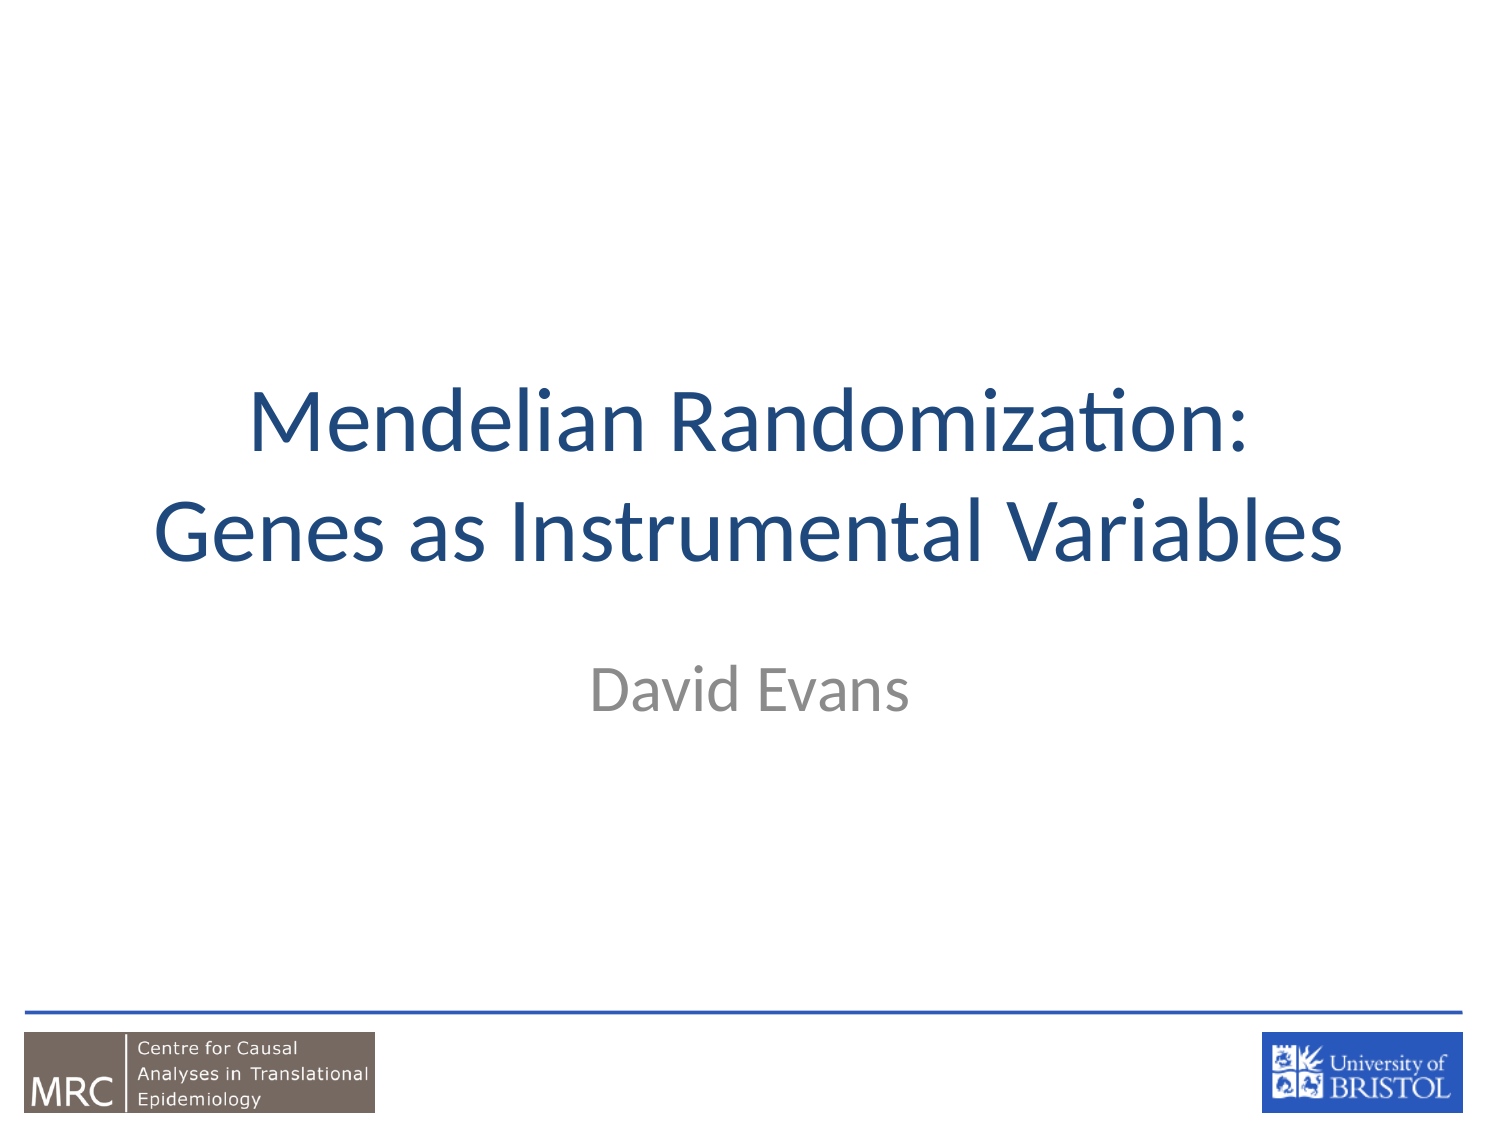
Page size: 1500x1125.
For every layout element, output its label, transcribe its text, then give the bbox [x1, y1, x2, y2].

picture [24, 1031, 376, 1113]
picture [1262, 1031, 1463, 1113]
title Mendelian Randomization: Genes as Instrumental Variables [112, 349, 1388, 591]
subtitle David Evans [225, 637, 1275, 925]
